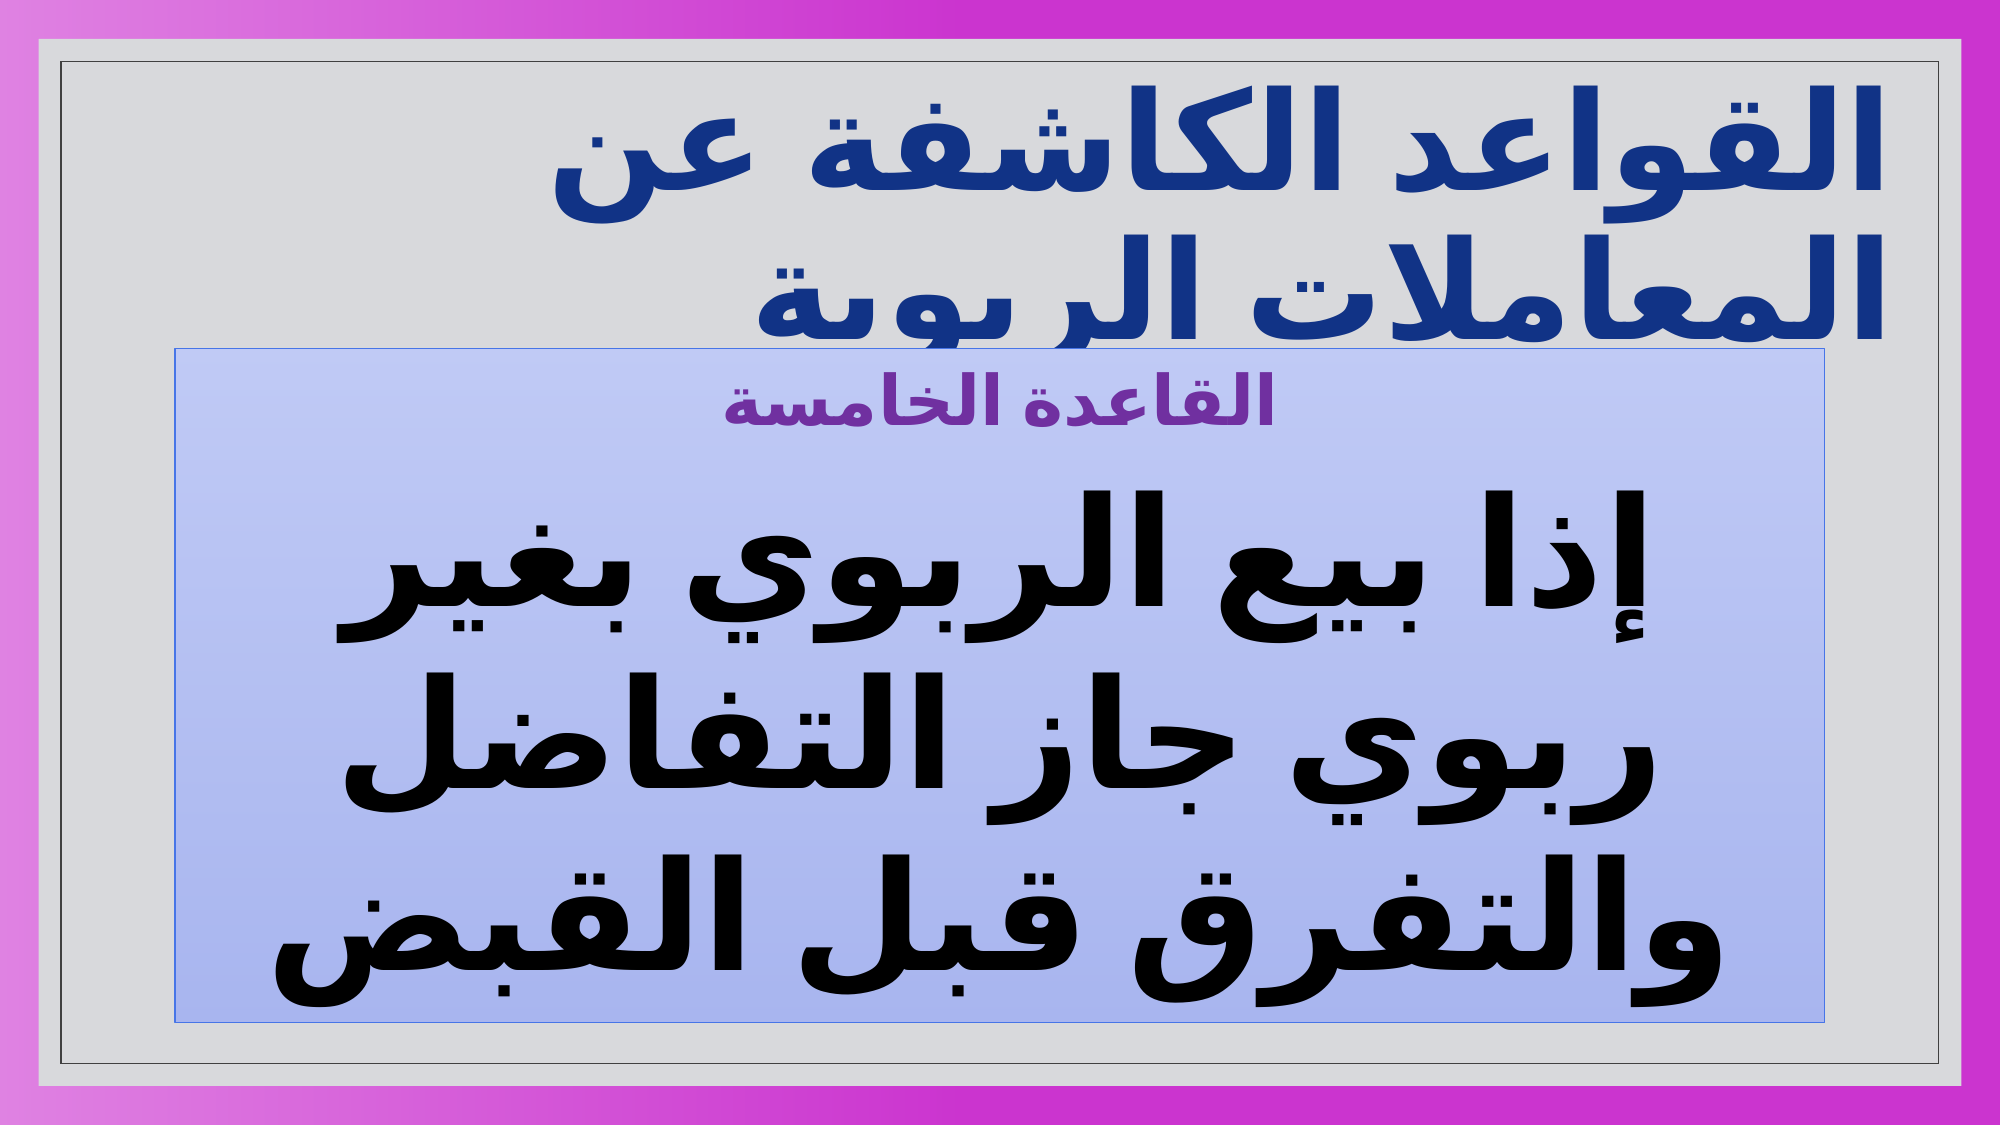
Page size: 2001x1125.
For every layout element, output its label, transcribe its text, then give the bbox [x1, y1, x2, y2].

title القواعد الكاشفة عن المعاملات الربوية [71, 92, 1910, 349]
list القاعدة الخامسة إذا بيع الربوي بغير ربوي جاز التفاضل والتفرق قبل القبض [174, 348, 1825, 1023]
